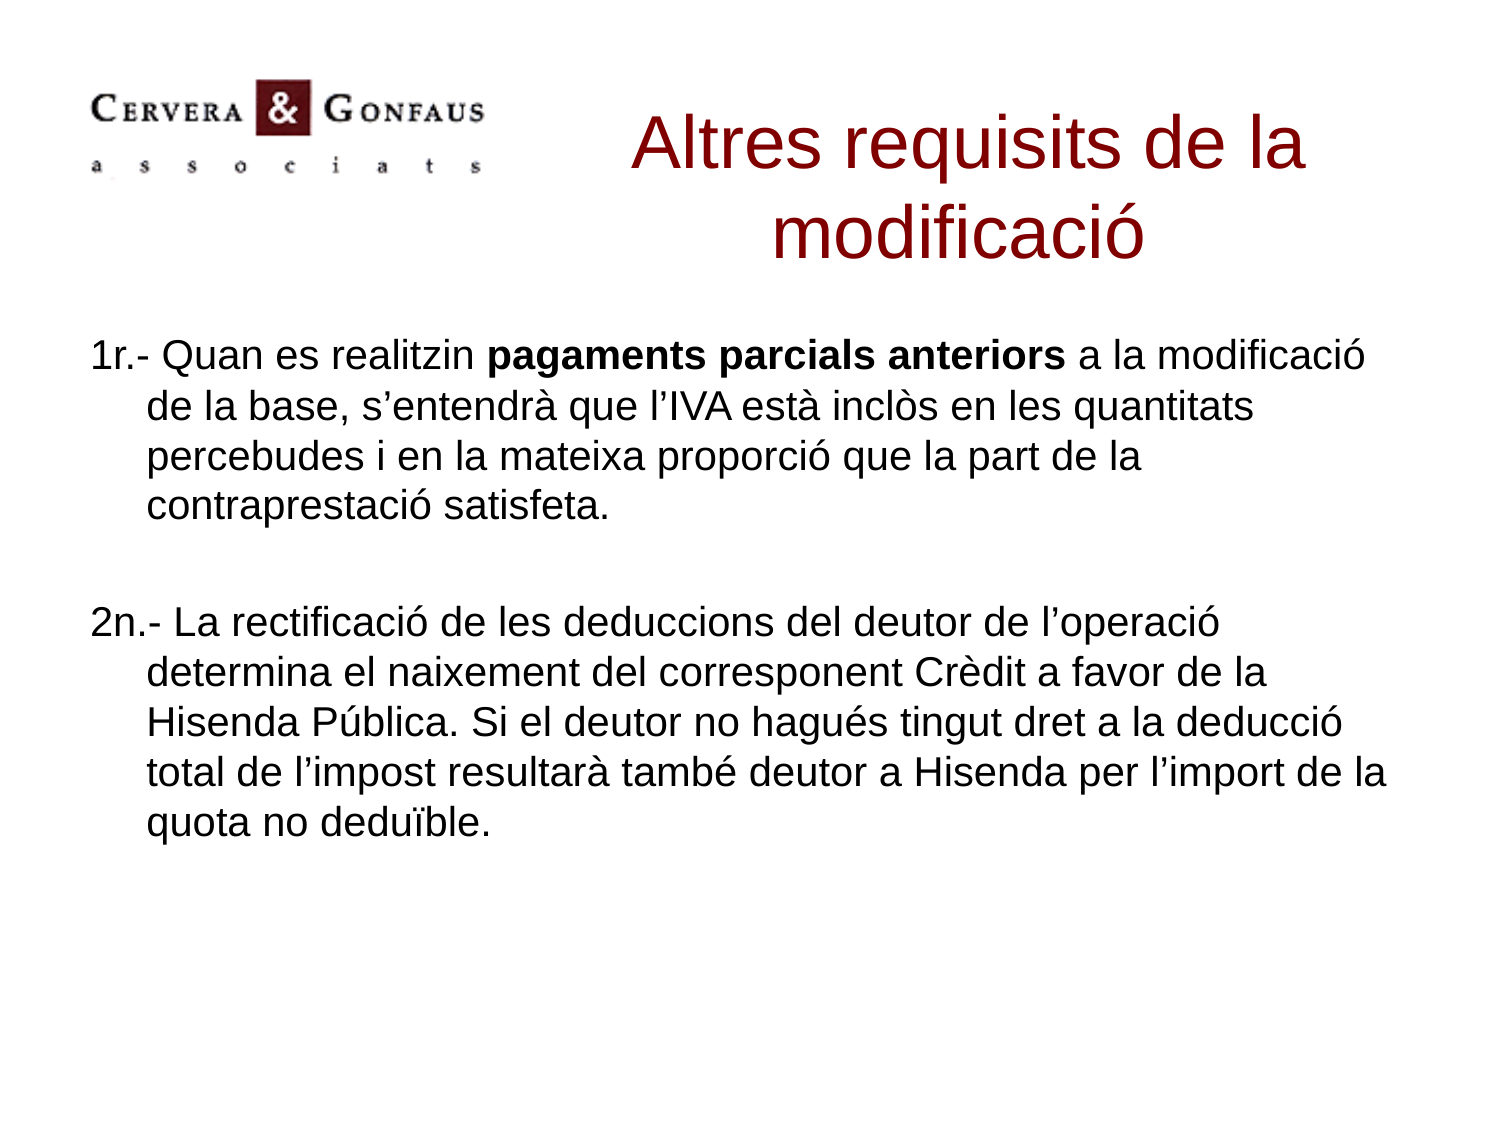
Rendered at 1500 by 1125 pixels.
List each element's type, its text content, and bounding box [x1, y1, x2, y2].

picture [76, 78, 491, 184]
title Altres requisits de la modificació [513, 44, 1426, 232]
list 1r.- Quan es realitzin pagaments parcials anteriors a la modificació de la base, s’entendrà que l’IVA està inclòs en les quantitats percebudes i en la mateixa proporció que la part de la contraprestació satisfeta. 2n.- La rectificació de les deduccions del deutor de l’operació determina el naixement del corresponent Crèdit a favor de la Hisenda Pública. Si el deutor no hagués tingut dret a la deducció total de l’impost resultarà també deutor a Hisenda per l’import de la quota no deduïble. [74, 262, 1426, 1006]
